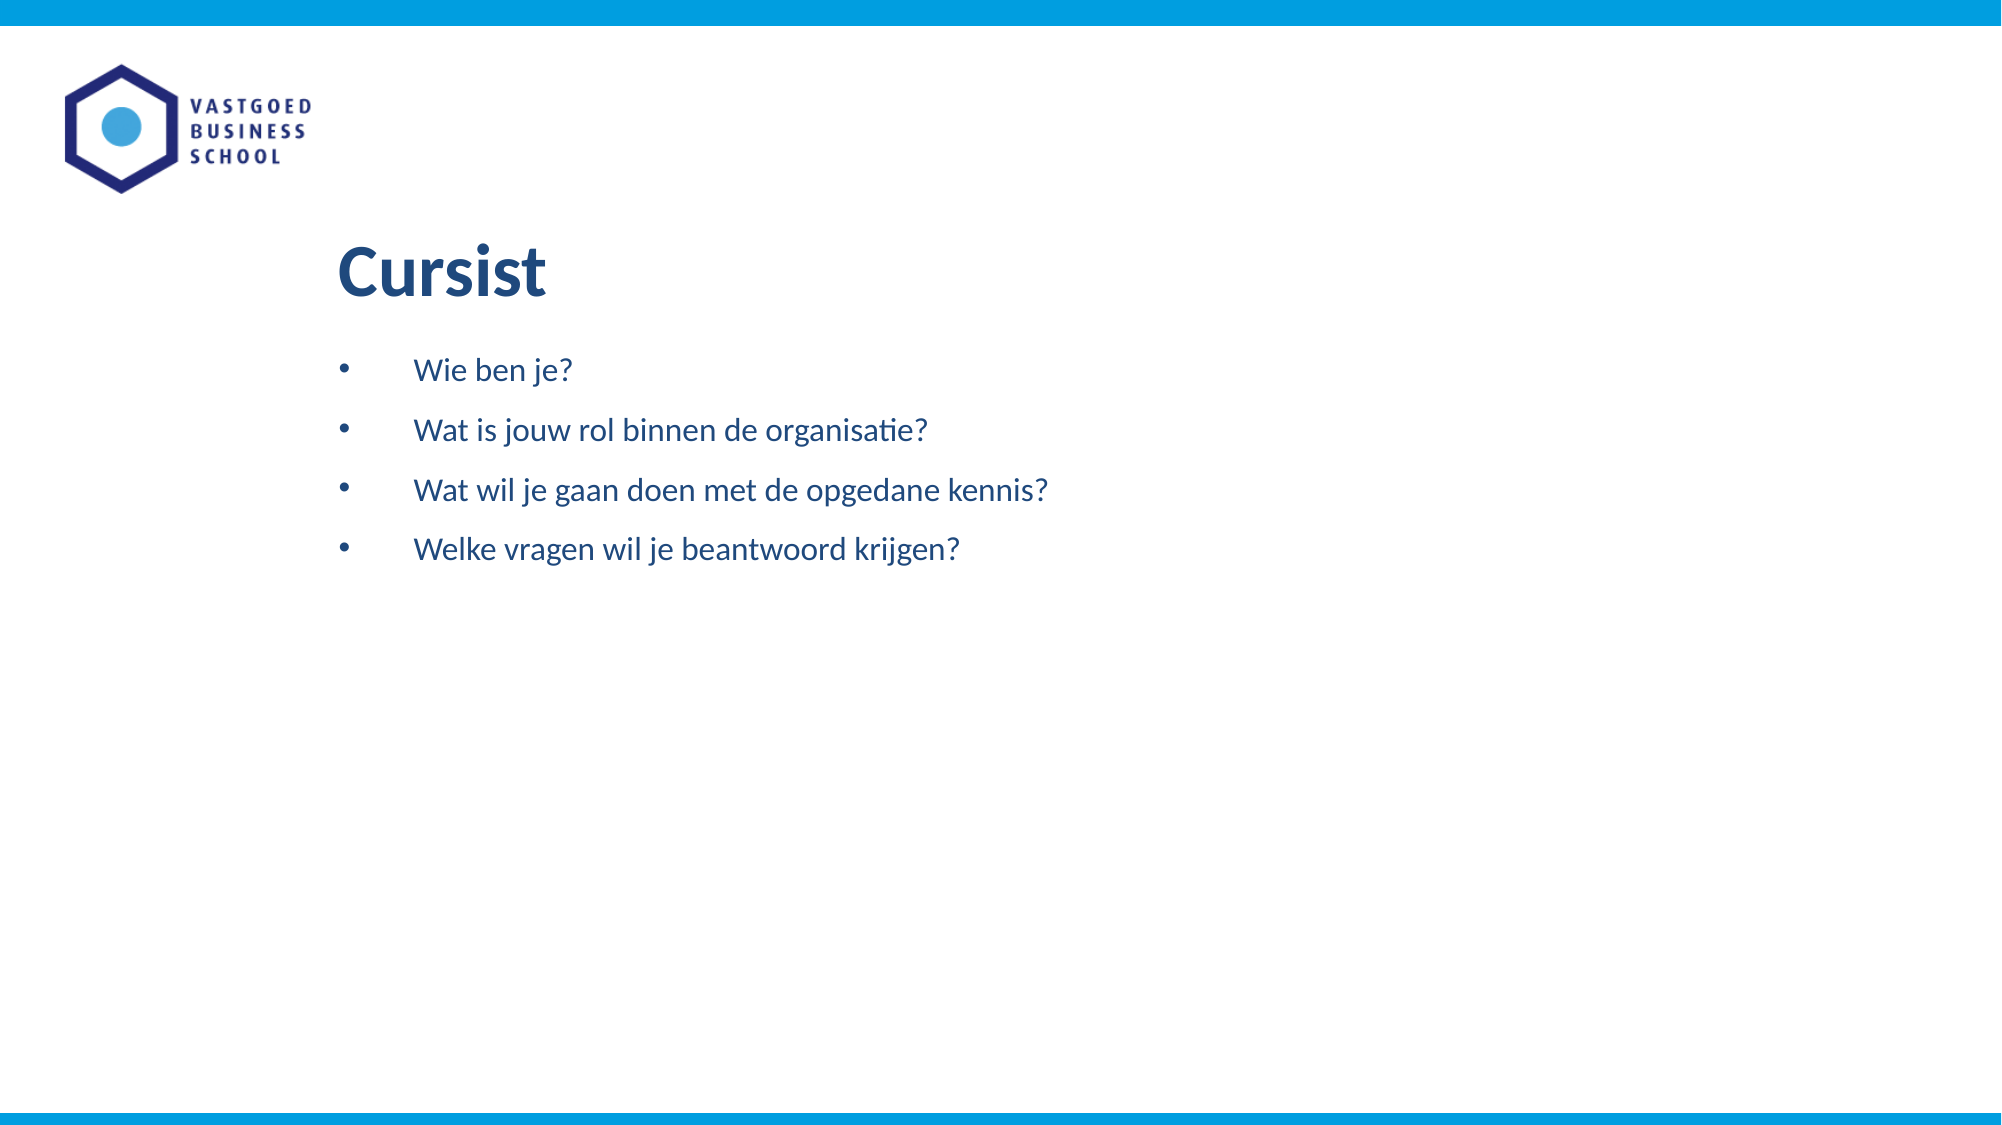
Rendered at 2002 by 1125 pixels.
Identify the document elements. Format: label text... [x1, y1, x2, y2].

text_box Cursist [323, 214, 1325, 320]
picture [41, 58, 330, 202]
text_box Wie ben je? Wat is jouw rol binnen de organisatie? Wat wil je gaan doen met de opgedane kennis? Welke vragen wil je beantwoord krijgen? [323, 320, 1247, 665]
